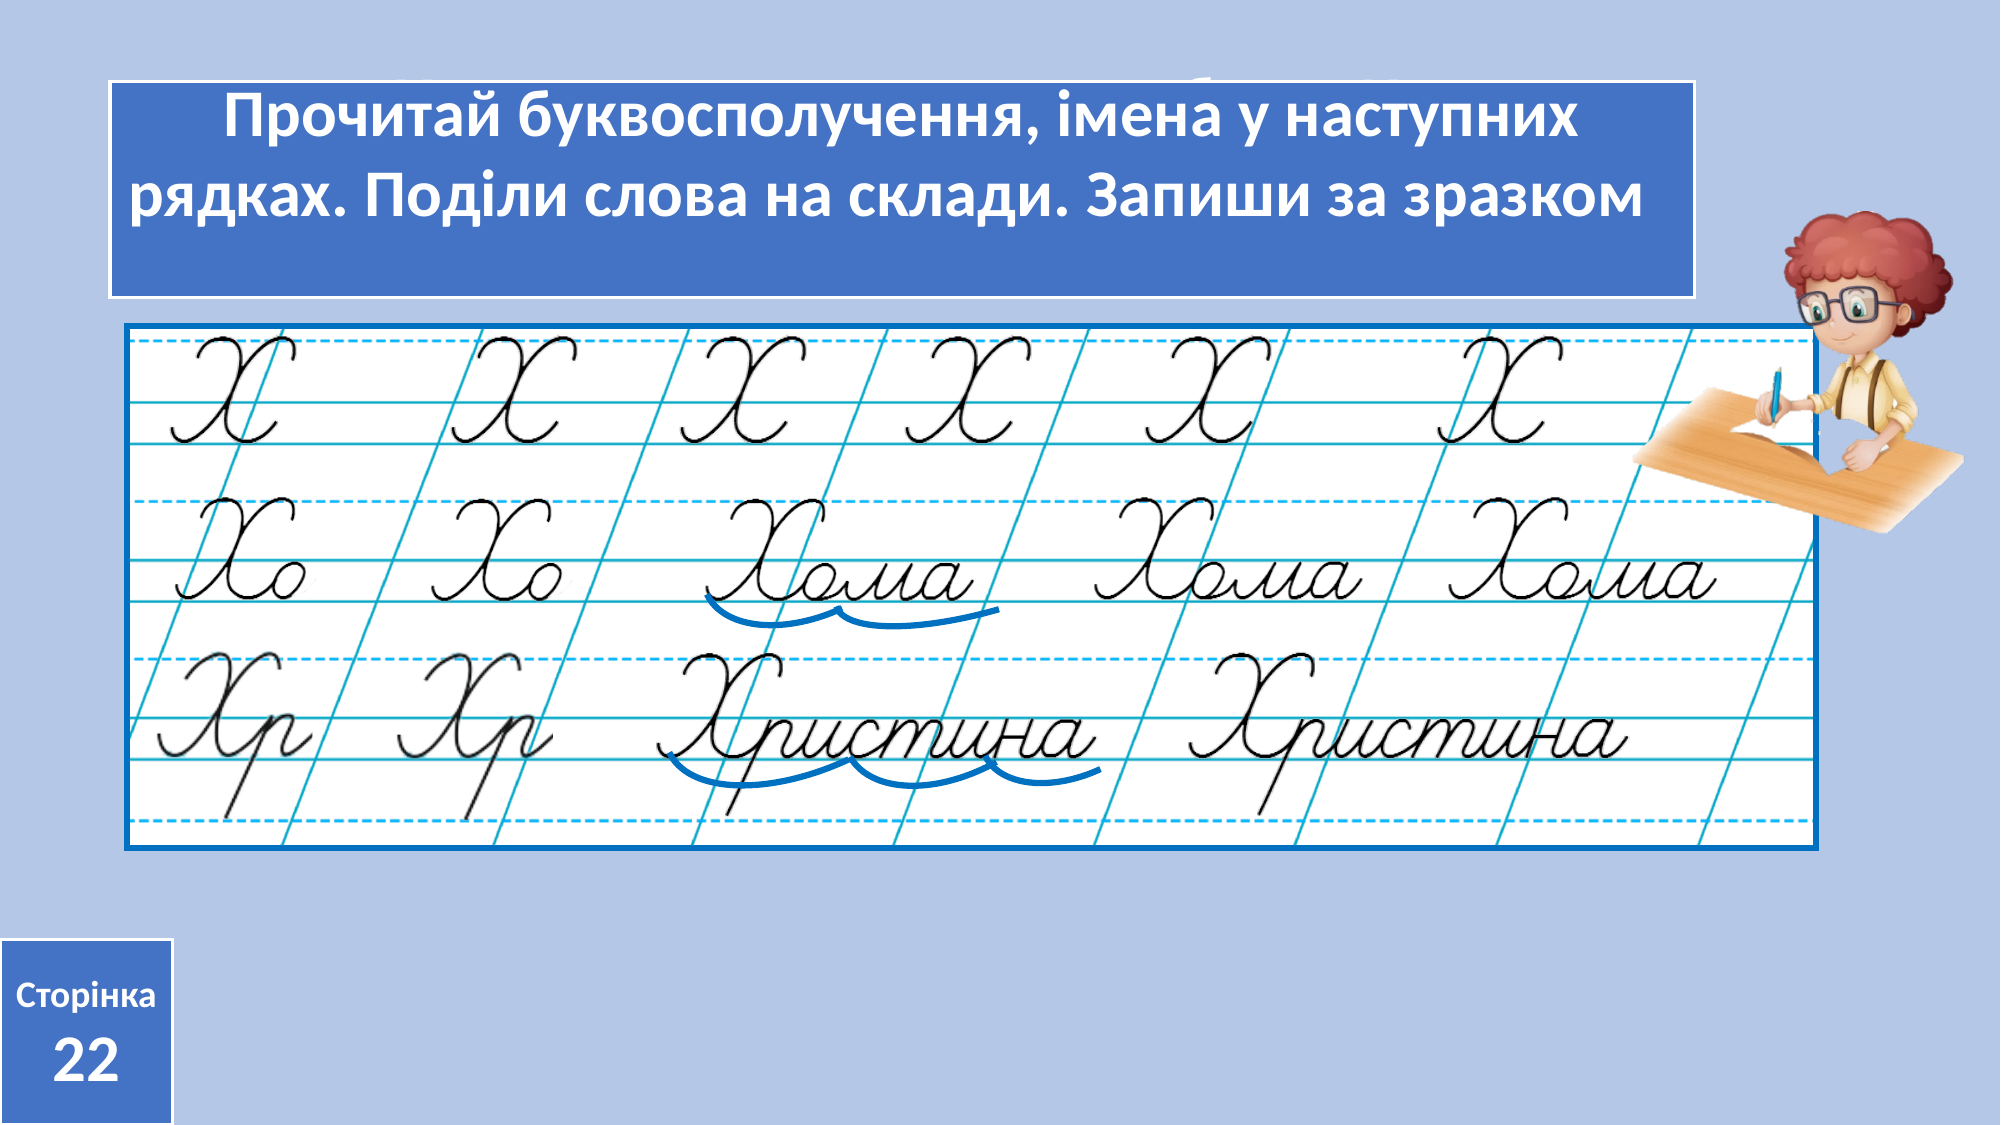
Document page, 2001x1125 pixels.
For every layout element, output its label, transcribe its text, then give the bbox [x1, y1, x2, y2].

picture [129, 211, 1980, 849]
text_box Сторінка 22 [0, 938, 174, 1125]
text_box Прочитай буквосполучення, імена у наступних рядках. Поділи слова на склади. Запиши за зразком [108, 80, 1696, 299]
